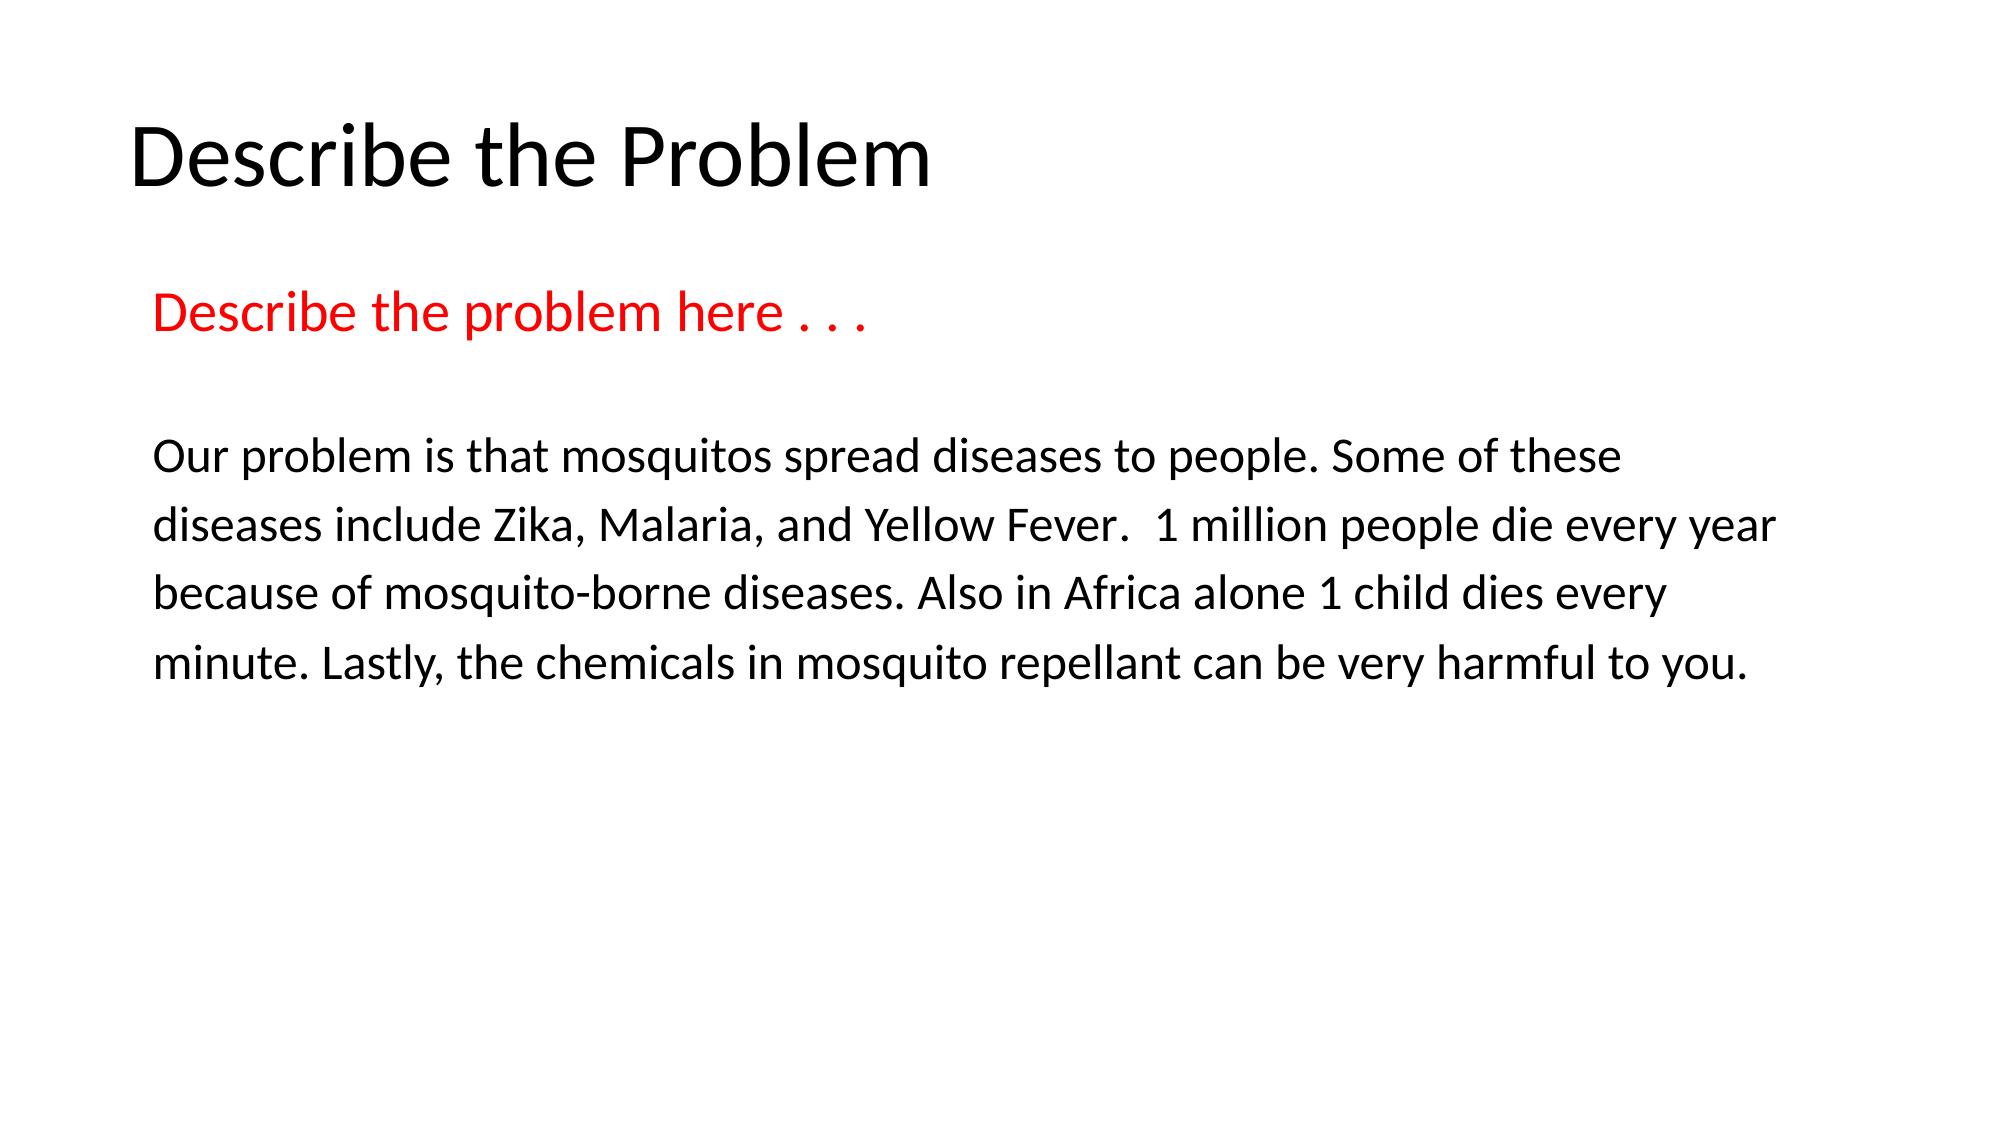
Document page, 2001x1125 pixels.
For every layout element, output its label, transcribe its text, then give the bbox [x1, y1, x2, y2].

title Describe the Problem [114, 47, 1840, 265]
text_box Describe the problem here . . . Our problem is that mosquitos spread diseases to people. Some of these diseases include Zika, Malaria, and Yellow Fever. 1 million people die every year because of mosquito-borne diseases. Also in Africa alone 1 child dies every minute. Lastly, the chemicals in mosquito repellant can be very harmful to you. [137, 265, 1797, 913]
